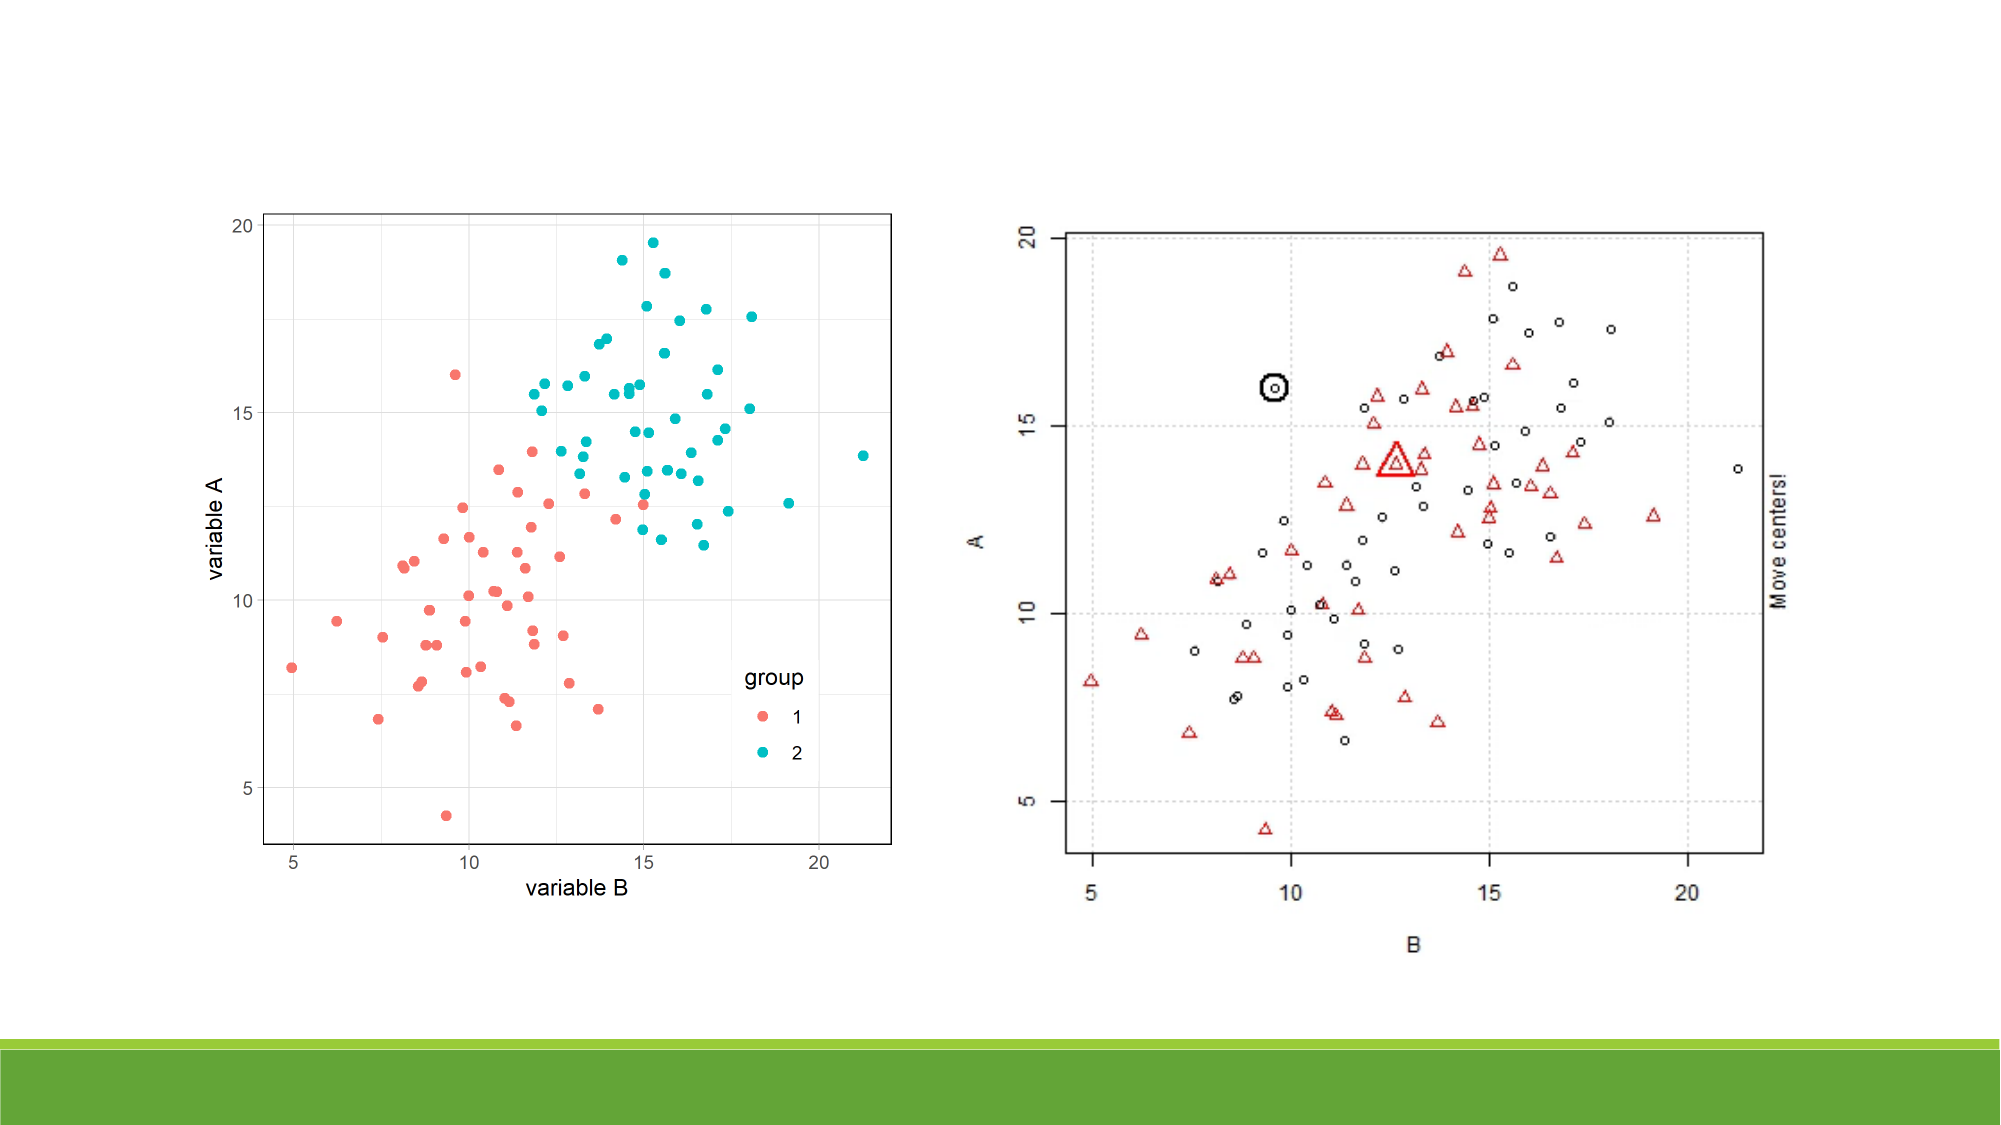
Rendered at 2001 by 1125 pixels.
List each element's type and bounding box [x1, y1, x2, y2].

text_box [958, 126, 1819, 987]
picture [193, 201, 903, 922]
